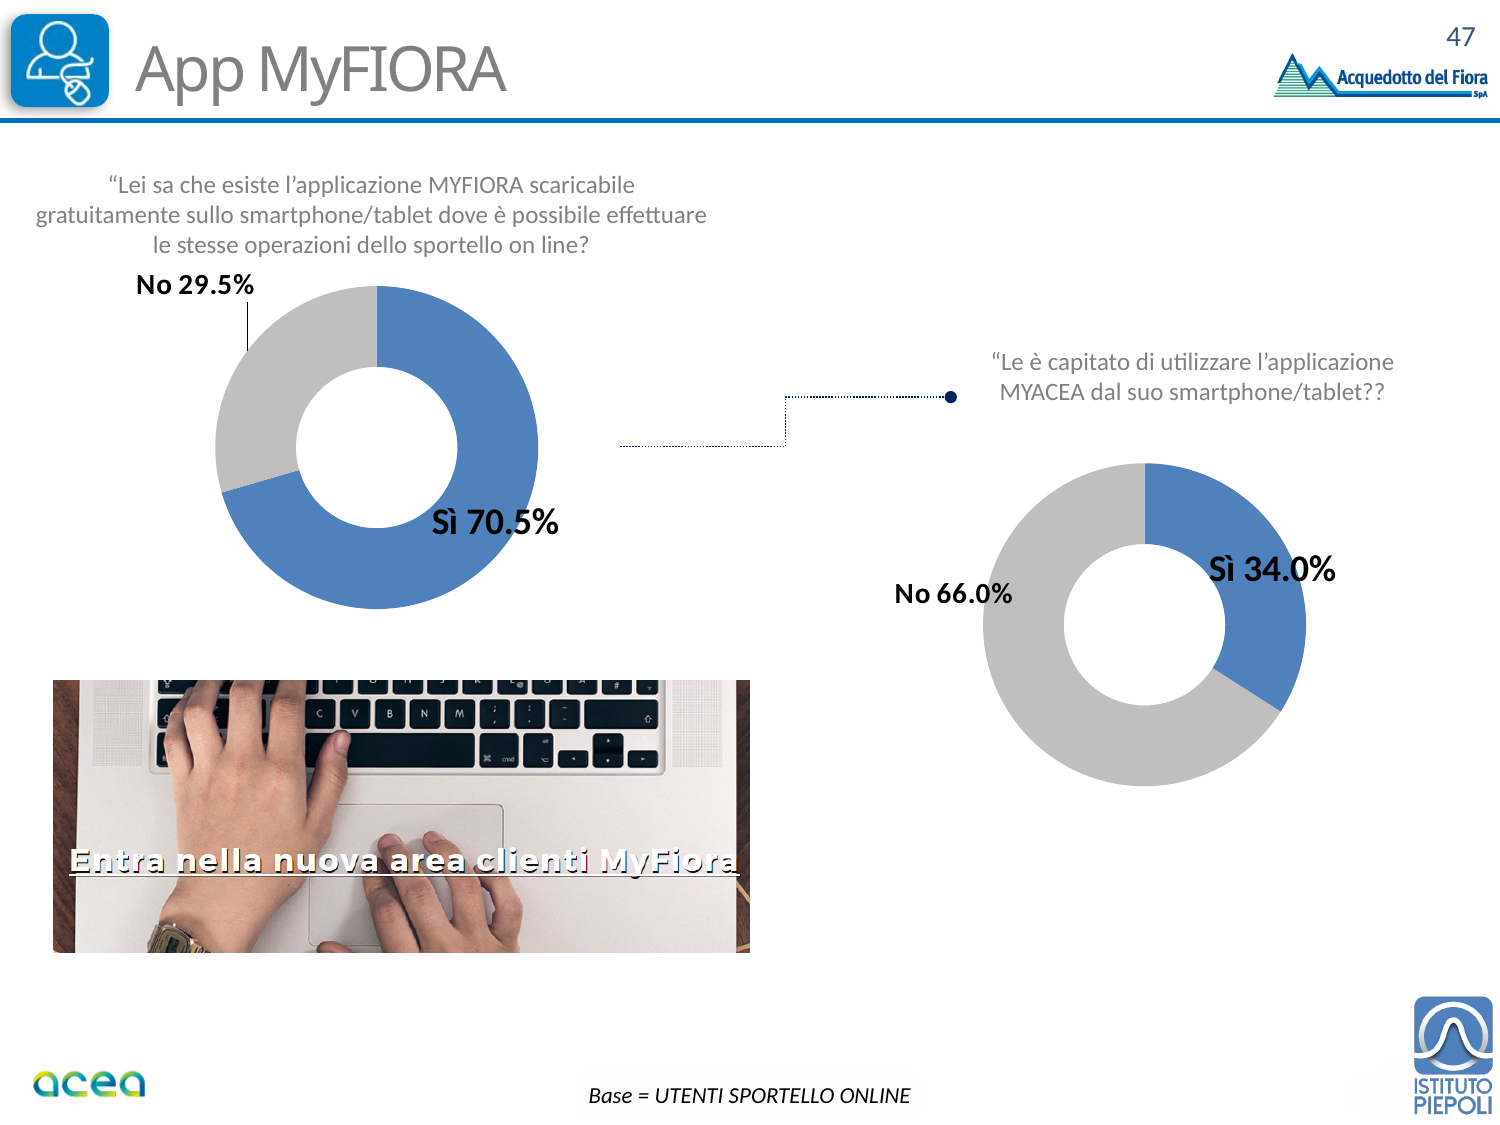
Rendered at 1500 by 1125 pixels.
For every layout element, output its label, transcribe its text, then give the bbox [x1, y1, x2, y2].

title App MyFIORA [112, 18, 1500, 114]
text_box “Le è capitato di utilizzare l’applicazione MYACEA dal suo smartphone/tablet?? [974, 338, 1412, 407]
text_box “Lei sa che esiste l’applicazione MYFIORA scaricabile gratuitamente sullo smartphone/tablet dove è possibile effettuare le stesse operazioni dello sportello on line? [17, 161, 727, 266]
picture [52, 693, 751, 953]
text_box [619, 396, 952, 447]
picture [1410, 992, 1495, 1118]
text_box Base = UTENTI SPORTELLO ONLINE [594, 1086, 906, 1104]
chart [0, 231, 1449, 870]
picture [10, 13, 110, 108]
picture [20, 1058, 156, 1110]
